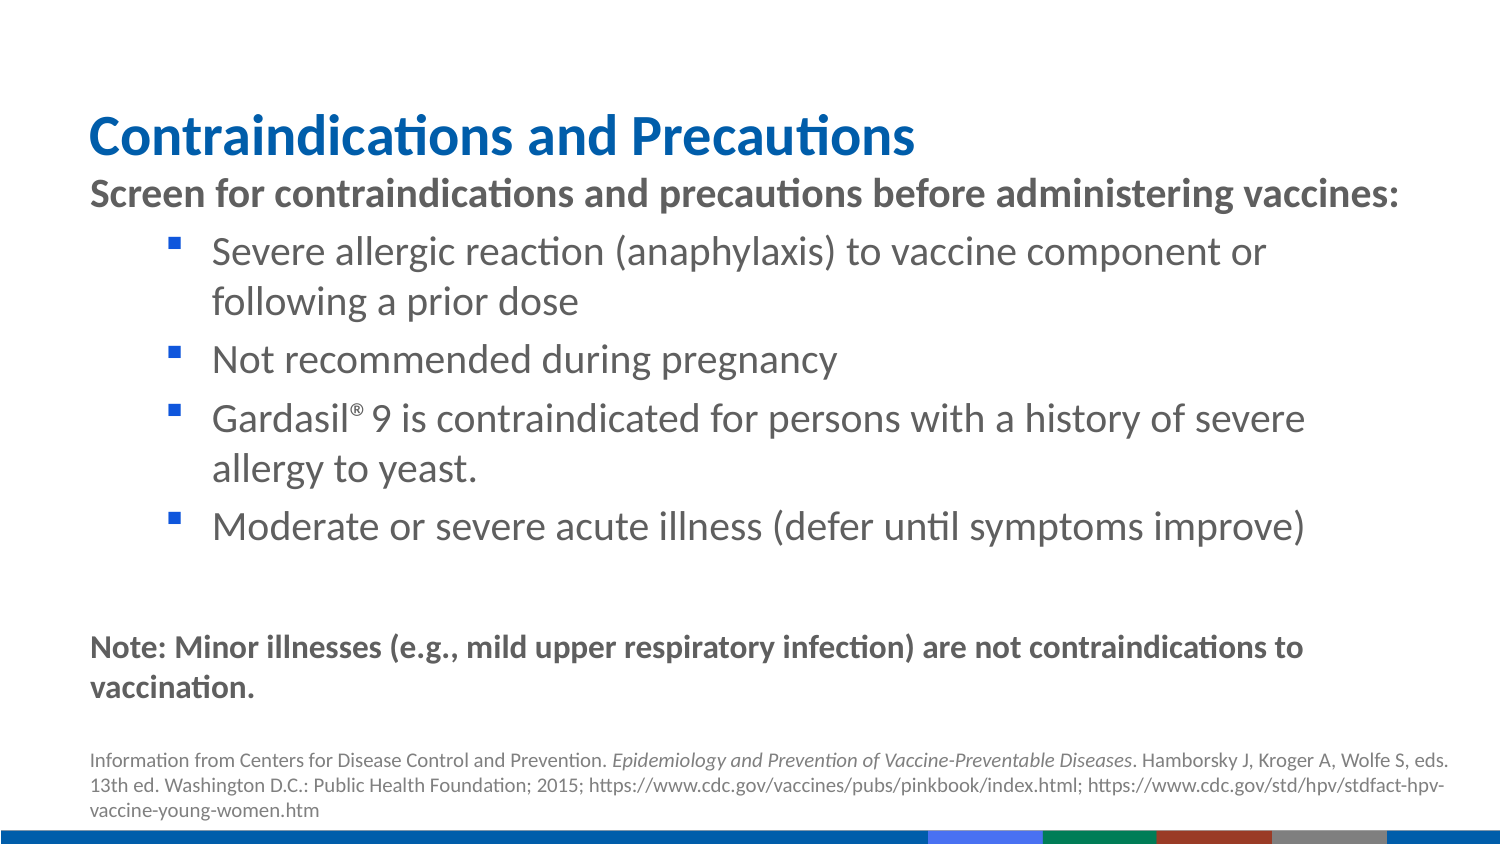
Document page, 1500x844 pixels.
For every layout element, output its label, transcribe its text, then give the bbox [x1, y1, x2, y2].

list Screen for contraindications and precautions before administering vaccines: Severe allergic reaction (anaphylaxis) to vaccine component or following a prior dose Not recommended during pregnancy Gardasil®9 is contraindicated for persons with a history of severe allergy to yeast. Moderate or severe acute illness (defer until symptoms improve) Note: Minor illnesses (e.g., mild upper respiratory infection) are not contraindications to vaccination. [75, 158, 1425, 707]
text_box Information from Centers for Disease Control and Prevention. Epidemiology and Prevention of Vaccine-Preventable Diseases. Hamborsky J, Kroger A, Wolfe S, eds. 13th ed. Washington D.C.: Public Health Foundation; 2015; https://www.cdc.gov/vaccines/pubs/pinkbook/index.html; https://www.cdc.gov/std/hpv/stdfact-hpv-vaccine-young-women.htm [74, 739, 1500, 830]
title Contraindications and Precautions [75, 33, 1425, 158]
picture [1, 823, 1500, 844]
